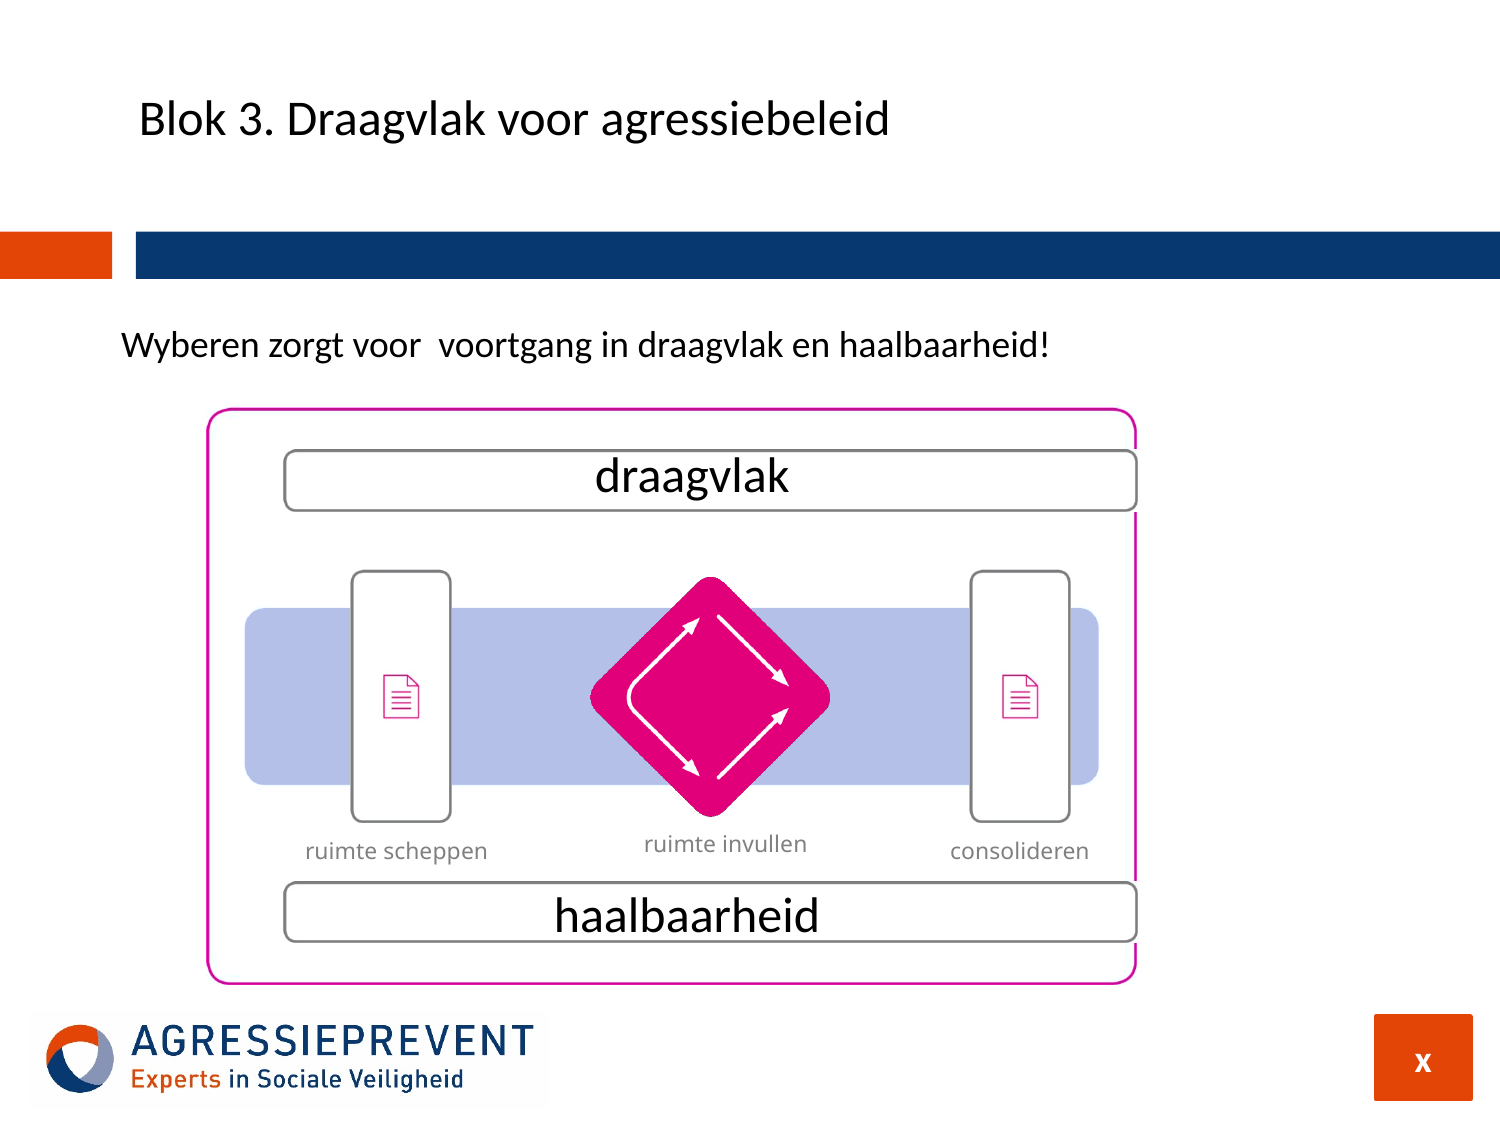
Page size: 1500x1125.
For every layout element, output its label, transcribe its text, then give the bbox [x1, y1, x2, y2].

text_box [0, 230, 114, 281]
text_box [206, 407, 1140, 985]
text_box x [1374, 1014, 1473, 1101]
picture [29, 1011, 550, 1109]
text_box [134, 230, 1500, 281]
text_box Blok 3. Draagvlak voor agressiebeleid [123, 78, 1500, 153]
text_box Wyberen zorgt voor voortgang in draagvlak en haalbaarheid! [106, 313, 1329, 373]
